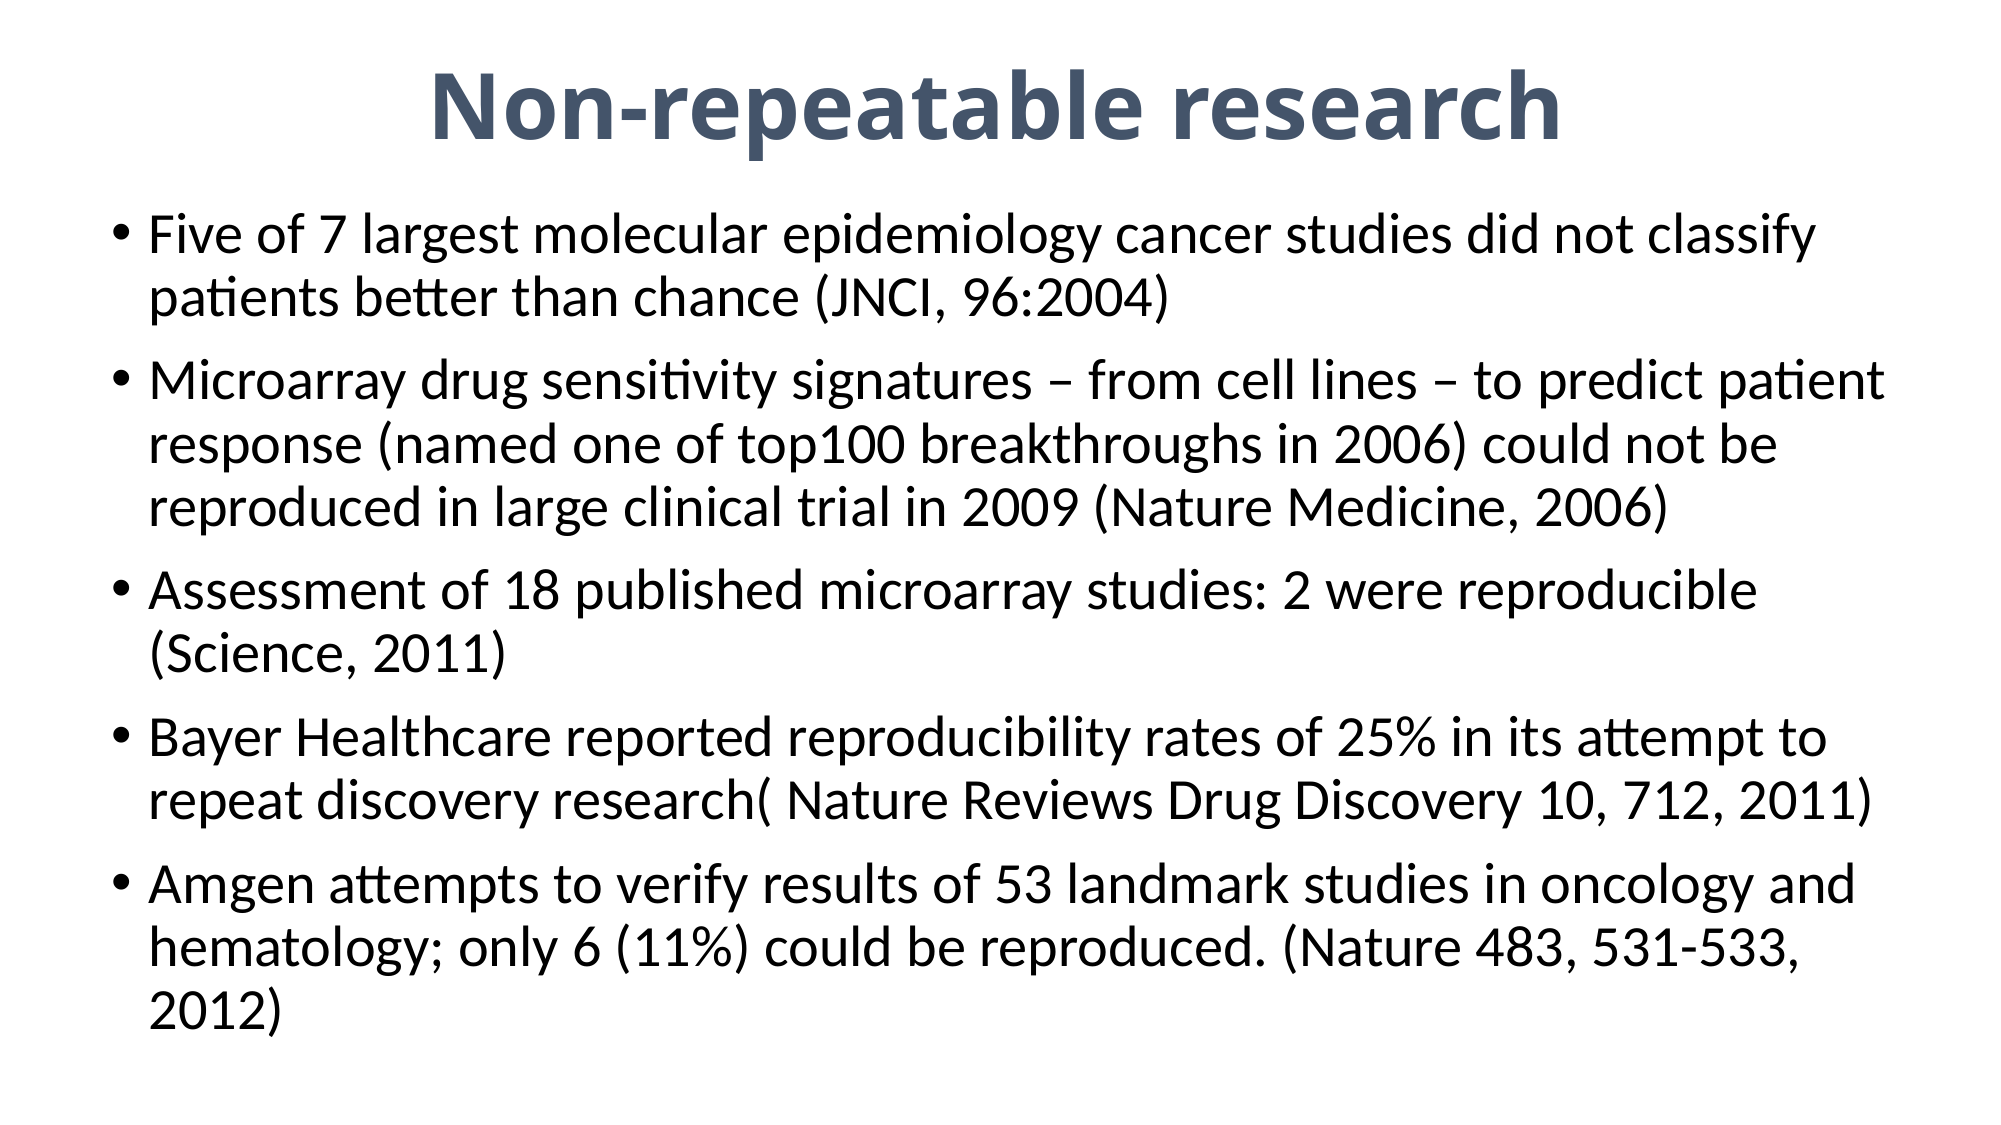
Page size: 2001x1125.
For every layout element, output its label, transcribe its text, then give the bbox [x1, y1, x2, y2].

list Five of 7 largest molecular epidemiology cancer studies did not classify patients better than chance (JNCI, 96:2004) Microarray drug sensitivity signatures – from cell lines – to predict patient response (named one of top100 breakthroughs in 2006) could not be reproduced in large clinical trial in 2009 (Nature Medicine, 2006) Assessment of 18 published microarray studies: 2 were reproducible (Science, 2011) Bayer Healthcare reported reproducibility rates of 25% in its attempt to repeat discovery research( Nature Reviews Drug Discovery 10, 712, 2011) Amgen attempts to verify results of 53 landmark studies in oncology and hematology; only 6 (11%) could be reproduced. (Nature 483, 531-533, 2012) [96, 195, 1906, 1099]
title Non-repeatable research [134, 22, 1860, 195]
